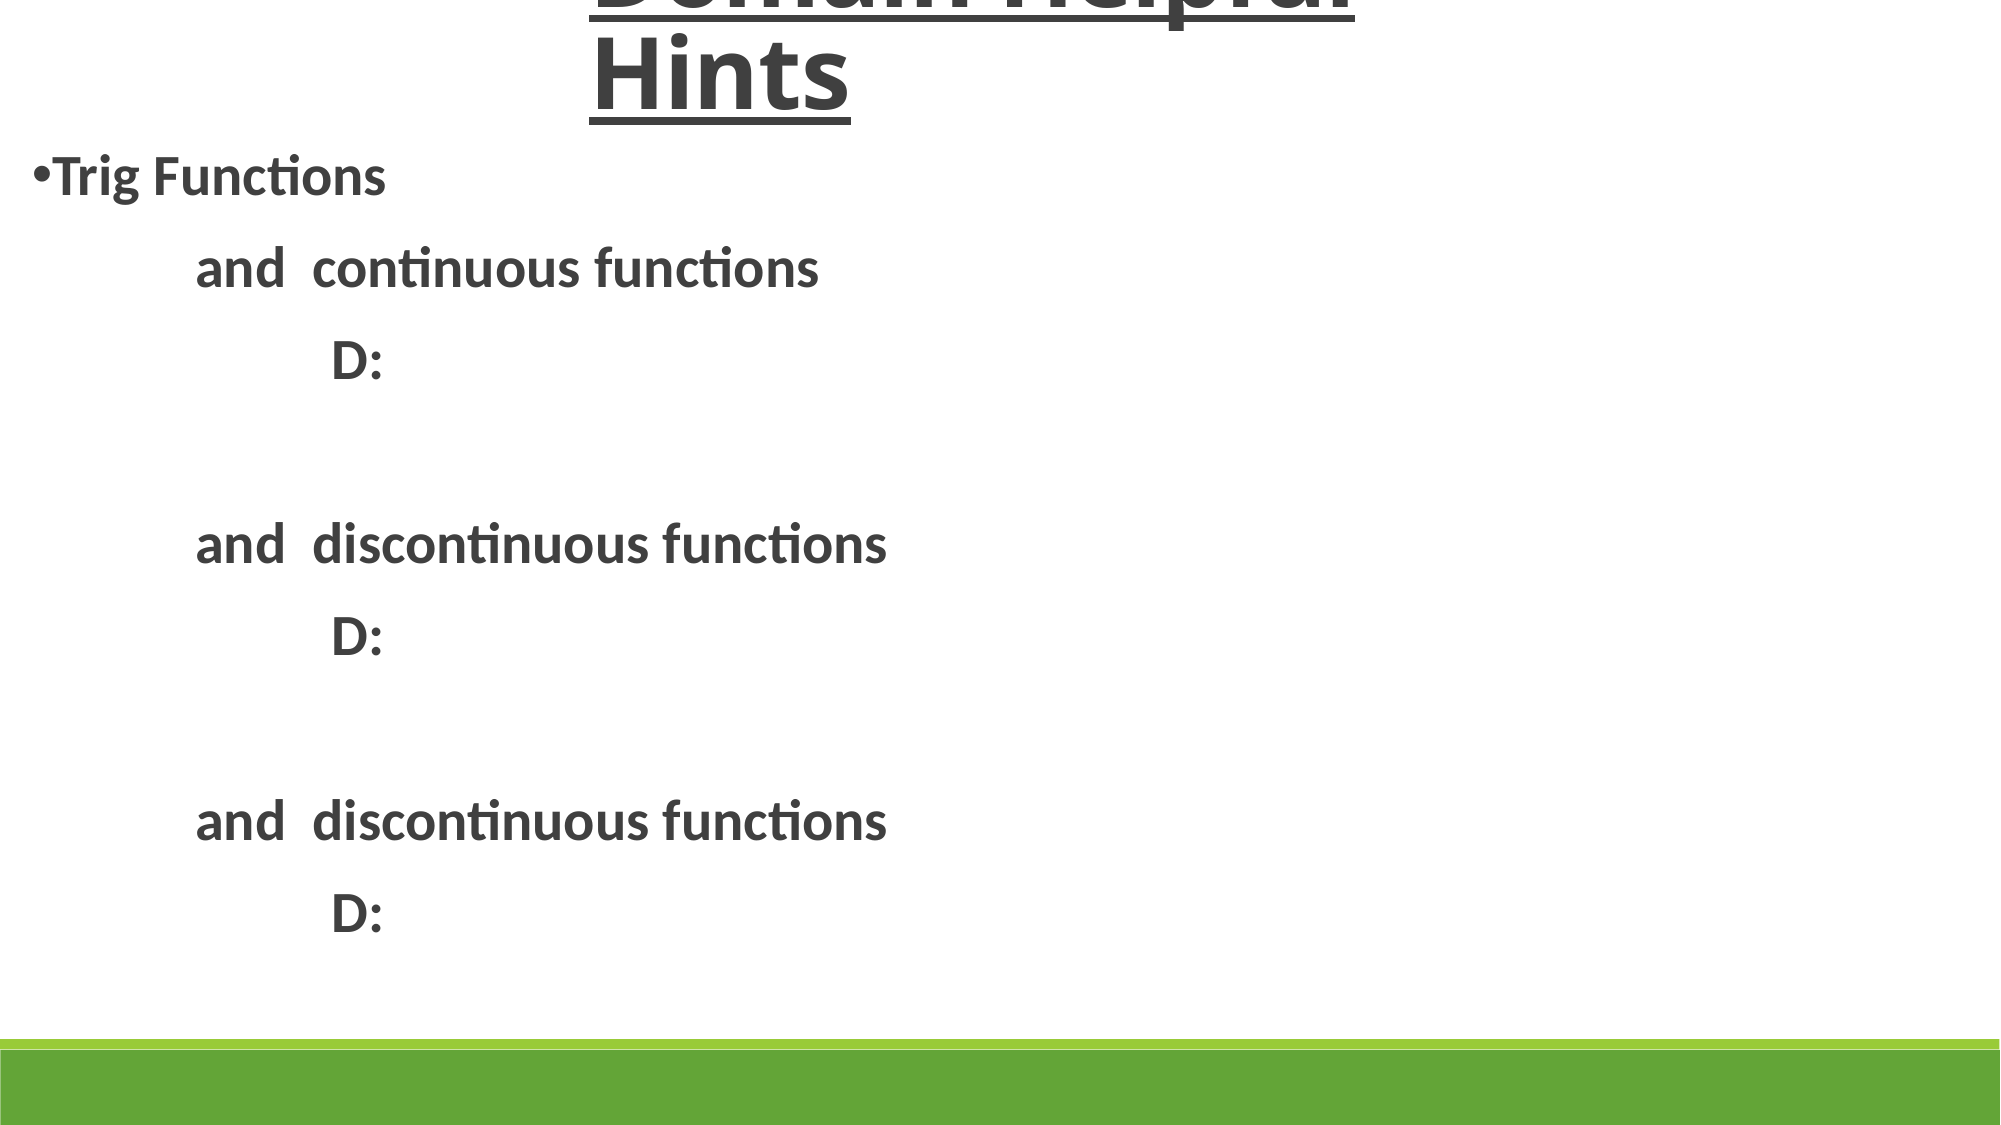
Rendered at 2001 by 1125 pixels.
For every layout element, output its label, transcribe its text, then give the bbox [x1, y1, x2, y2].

title Domain Helpful Hints [574, 0, 1426, 138]
